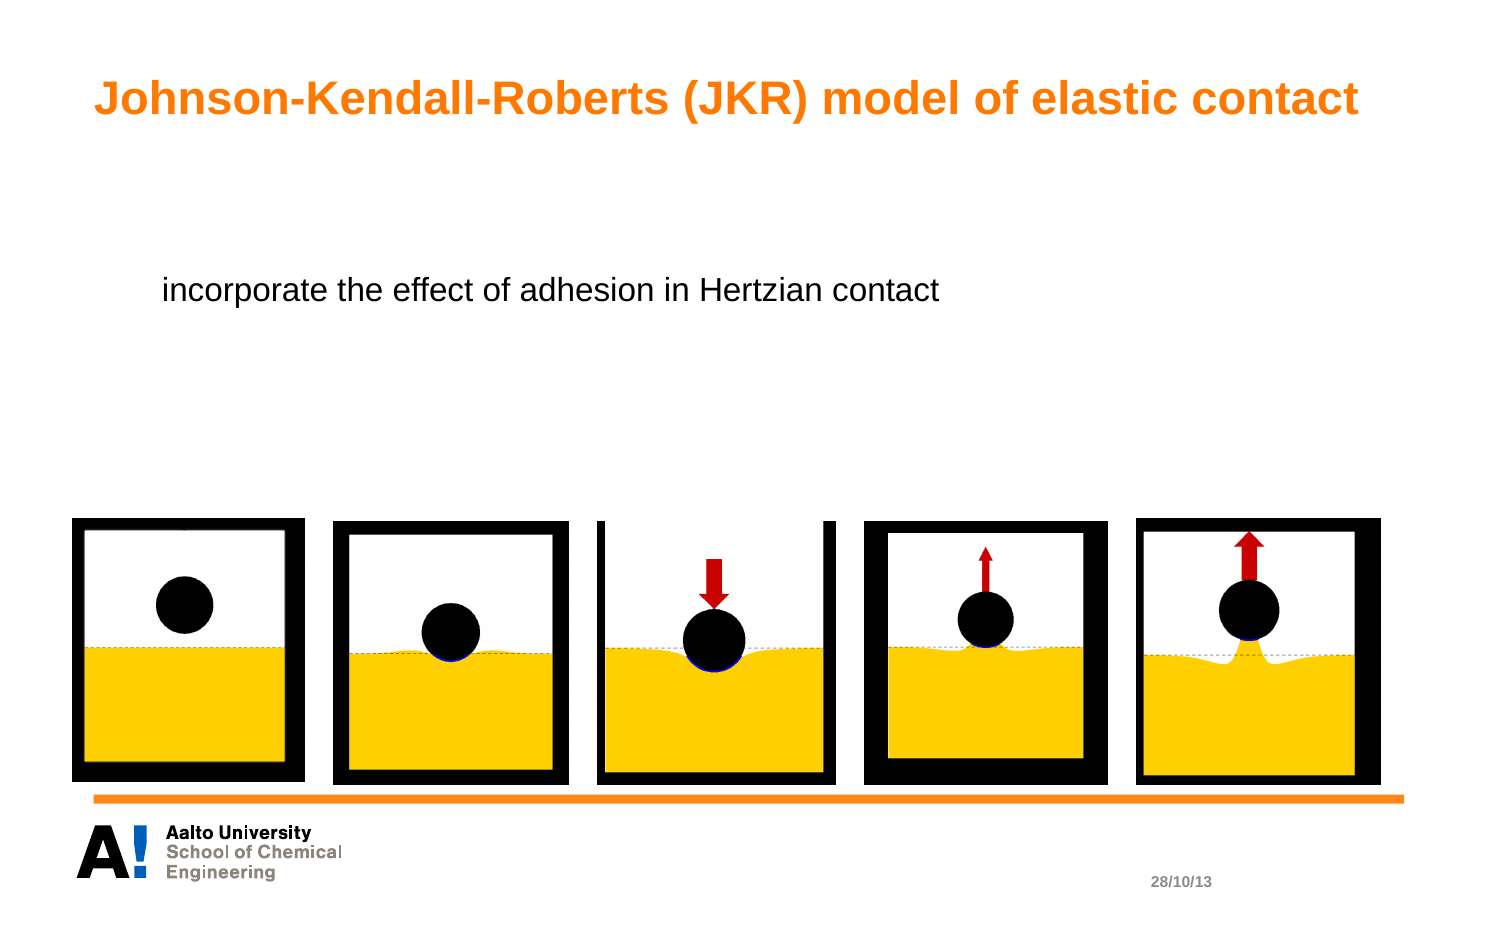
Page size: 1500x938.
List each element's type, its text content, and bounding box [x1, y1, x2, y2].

text_box incorporate the effect of adhesion in Hertzian contact [147, 261, 956, 316]
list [333, 521, 569, 785]
picture [864, 521, 1108, 785]
picture [71, 518, 305, 783]
picture [597, 521, 837, 785]
picture [1136, 518, 1381, 785]
title Johnson-Kendall-Roberts (JKR) model of elastic contact [93, 66, 1405, 215]
